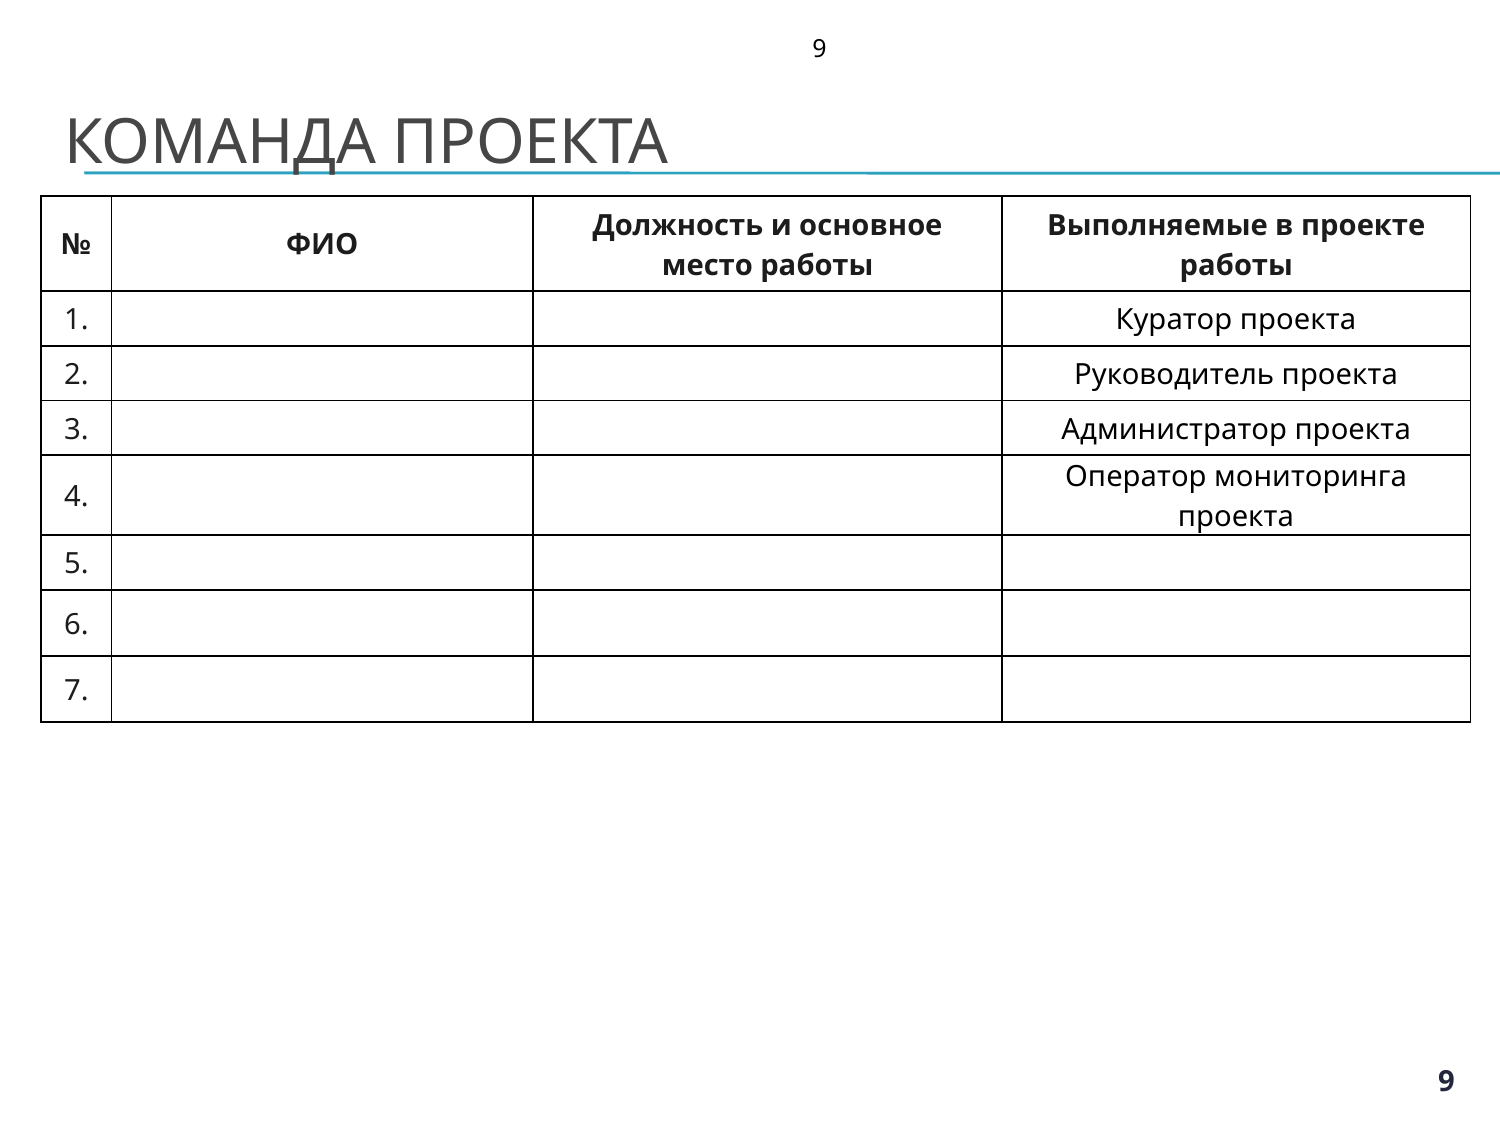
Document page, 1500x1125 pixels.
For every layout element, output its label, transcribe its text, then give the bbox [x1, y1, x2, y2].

title Команда проекта [49, 70, 1475, 208]
table_header ФИО [112, 197, 532, 290]
table_cell 5. [42, 536, 111, 589]
table_cell 3. [42, 401, 111, 454]
table_cell [112, 292, 532, 345]
table_header Выполняемые в проекте работы [1003, 197, 1470, 290]
table_cell Куратор проекта [1003, 292, 1470, 345]
table_header Должность и основное место работы [534, 197, 1001, 290]
table_cell 7. [42, 657, 111, 721]
table_cell [1003, 536, 1470, 589]
table_cell [534, 347, 1001, 400]
table_cell [112, 657, 532, 721]
table_cell [534, 591, 1001, 655]
table_cell [1003, 591, 1470, 655]
table_cell 1. [42, 292, 111, 345]
table_cell [534, 292, 1001, 345]
table_cell 6. [42, 591, 111, 655]
table_cell [112, 591, 532, 655]
table_cell 4. [42, 456, 111, 534]
table_cell 2. [42, 347, 111, 400]
table_cell [1003, 657, 1470, 721]
table_cell [112, 536, 532, 589]
table_cell Оператор мониторинга проекта [1003, 456, 1470, 534]
table_cell [112, 401, 532, 454]
table_cell [534, 536, 1001, 589]
table_cell Администратор проекта [1003, 401, 1470, 454]
table_cell Руководитель проекта [1003, 347, 1470, 400]
table_cell [112, 347, 532, 400]
table_header № [42, 197, 111, 290]
slide_number 9 [1417, 1054, 1475, 1102]
table_cell [534, 657, 1001, 721]
table_cell [534, 456, 1001, 534]
table_cell [112, 456, 532, 534]
table_cell [534, 401, 1001, 454]
text_box 9 [797, 24, 842, 70]
